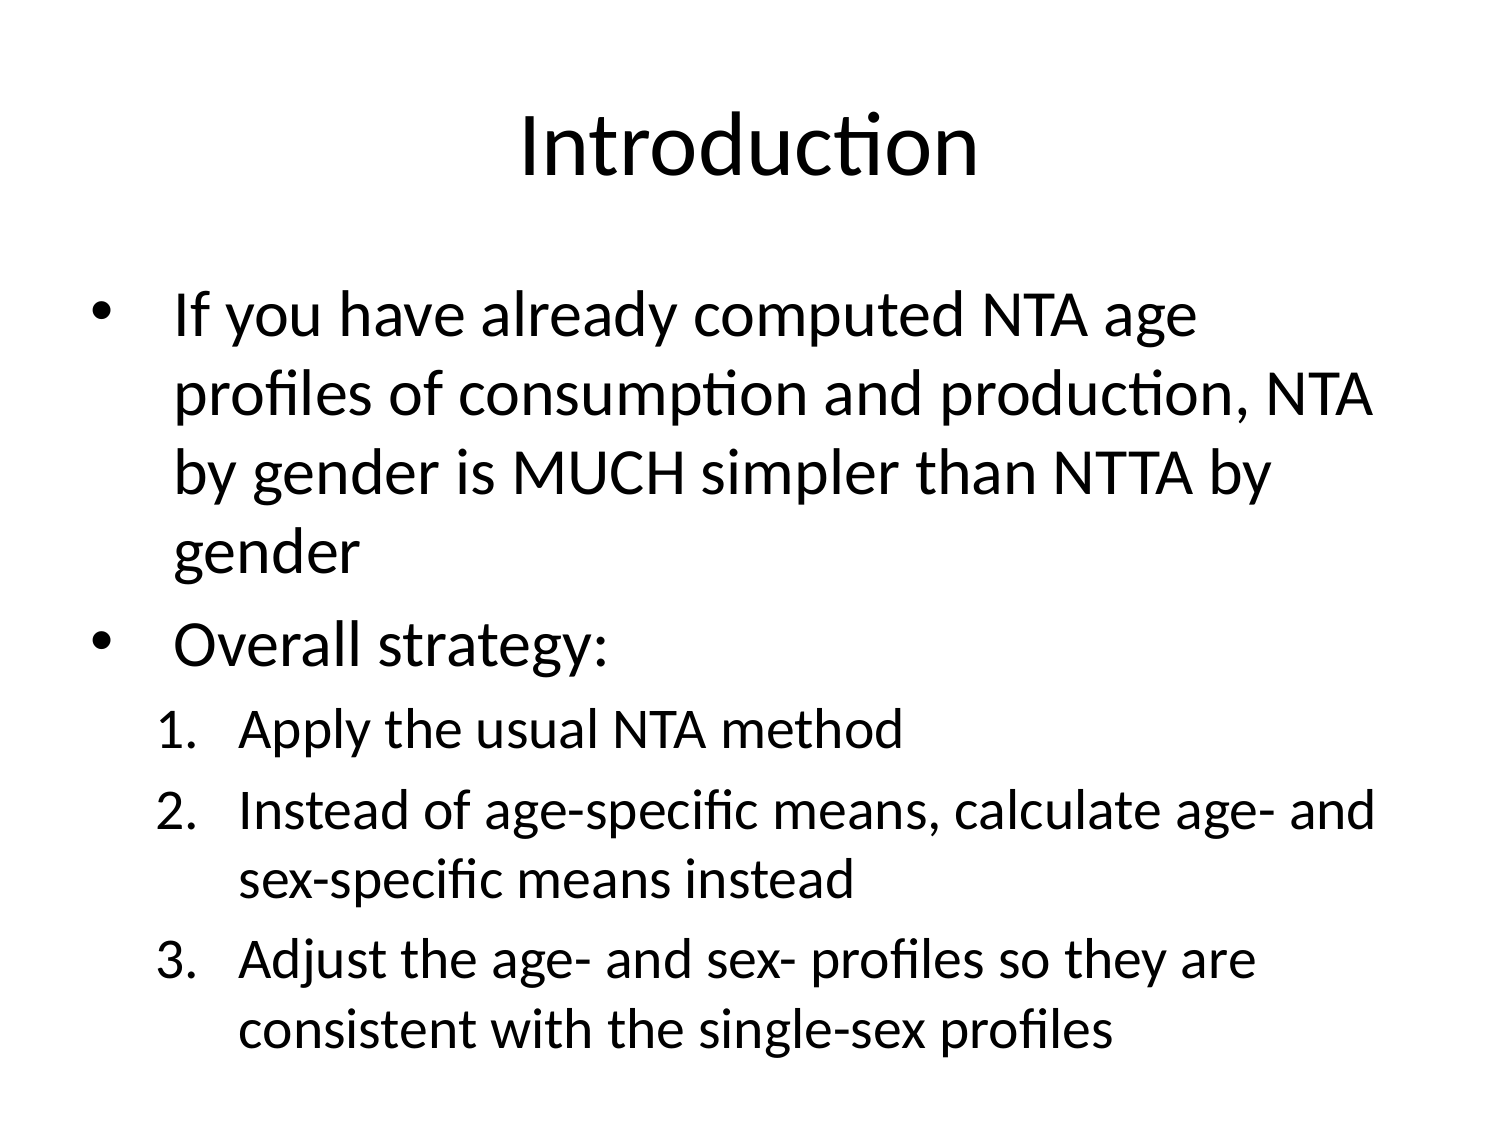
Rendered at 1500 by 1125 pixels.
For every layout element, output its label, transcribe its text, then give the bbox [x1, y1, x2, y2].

title Introduction [75, 45, 1425, 233]
list If you have already computed NTA age profiles of consumption and production, NTA by gender is MUCH simpler than NTTA by gender Overall strategy: Apply the usual NTA method Instead of age-specific means, calculate age- and sex-specific means instead Adjust the age- and sex- profiles so they are consistent with the single-sex profiles [75, 262, 1425, 1075]
